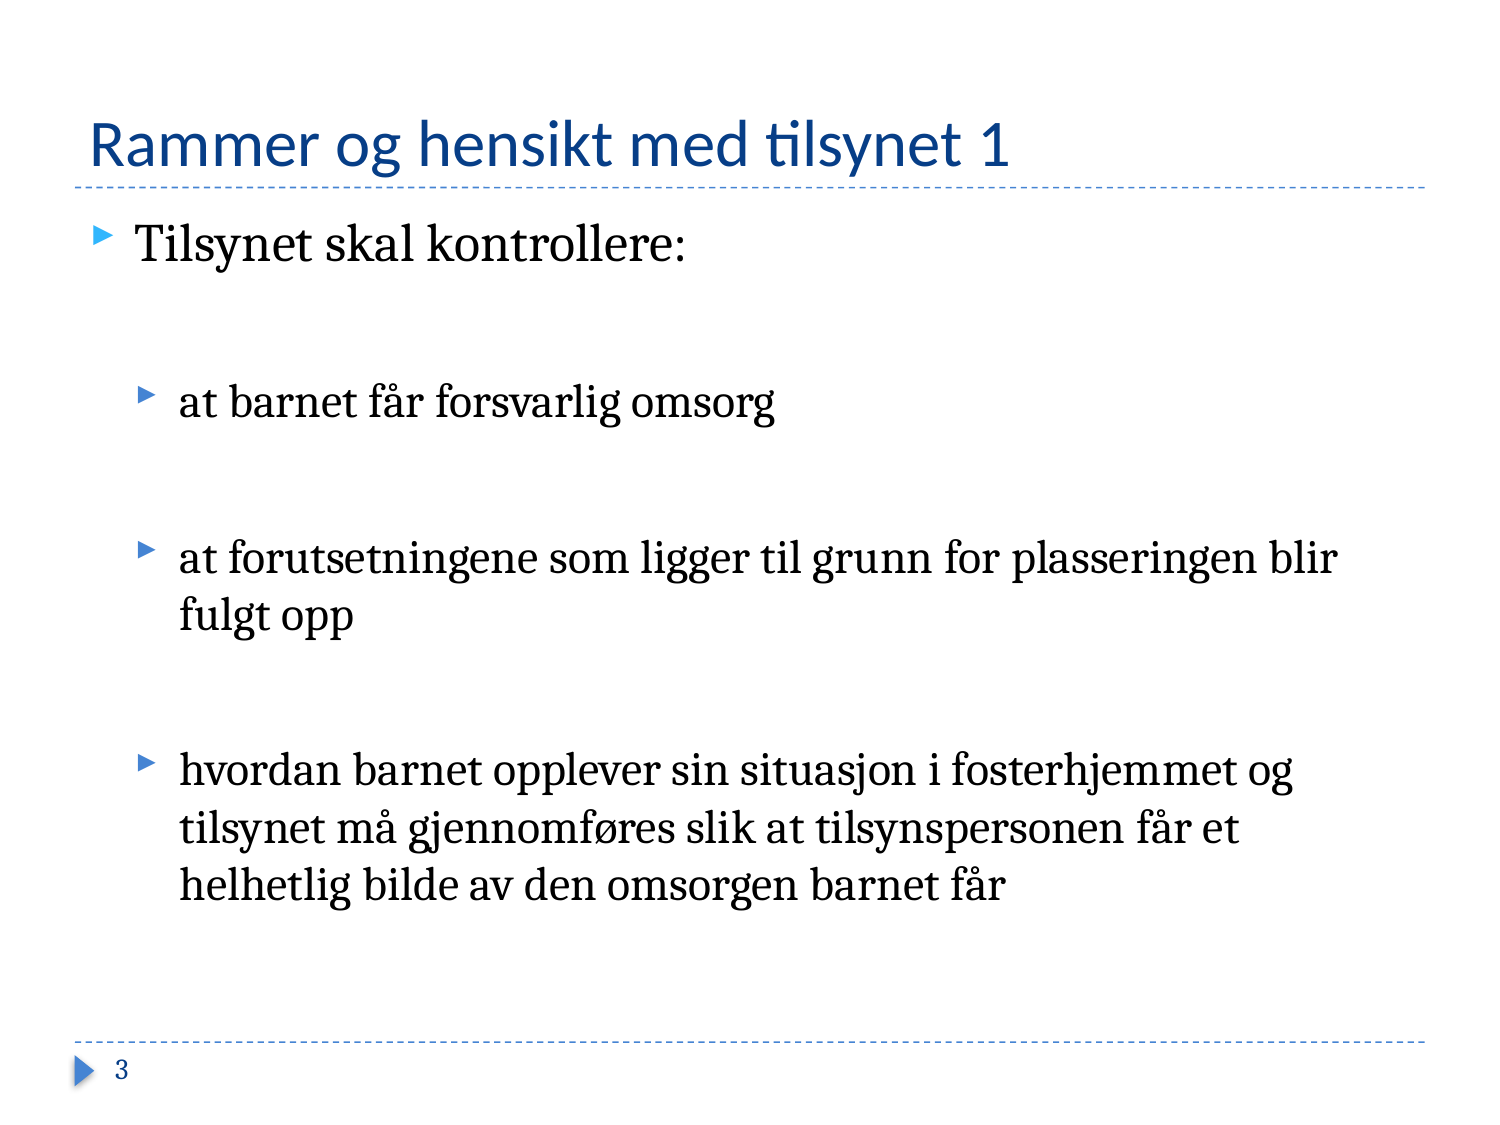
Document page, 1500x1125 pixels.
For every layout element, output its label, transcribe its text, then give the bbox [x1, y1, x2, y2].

title Rammer og hensikt med tilsynet 1 [75, 24, 1425, 188]
slide_number 3 [100, 1042, 426, 1103]
list Tilsynet skal kontrollere: at barnet får forsvarlig omsorg at forutsetningene som ligger til grunn for plasseringen blir fulgt opp hvordan barnet opplever sin situasjon i fosterhjemmet og tilsynet må gjennomføres slik at tilsynspersonen får et helhetlig bilde av den omsorgen barnet får [75, 200, 1425, 1010]
